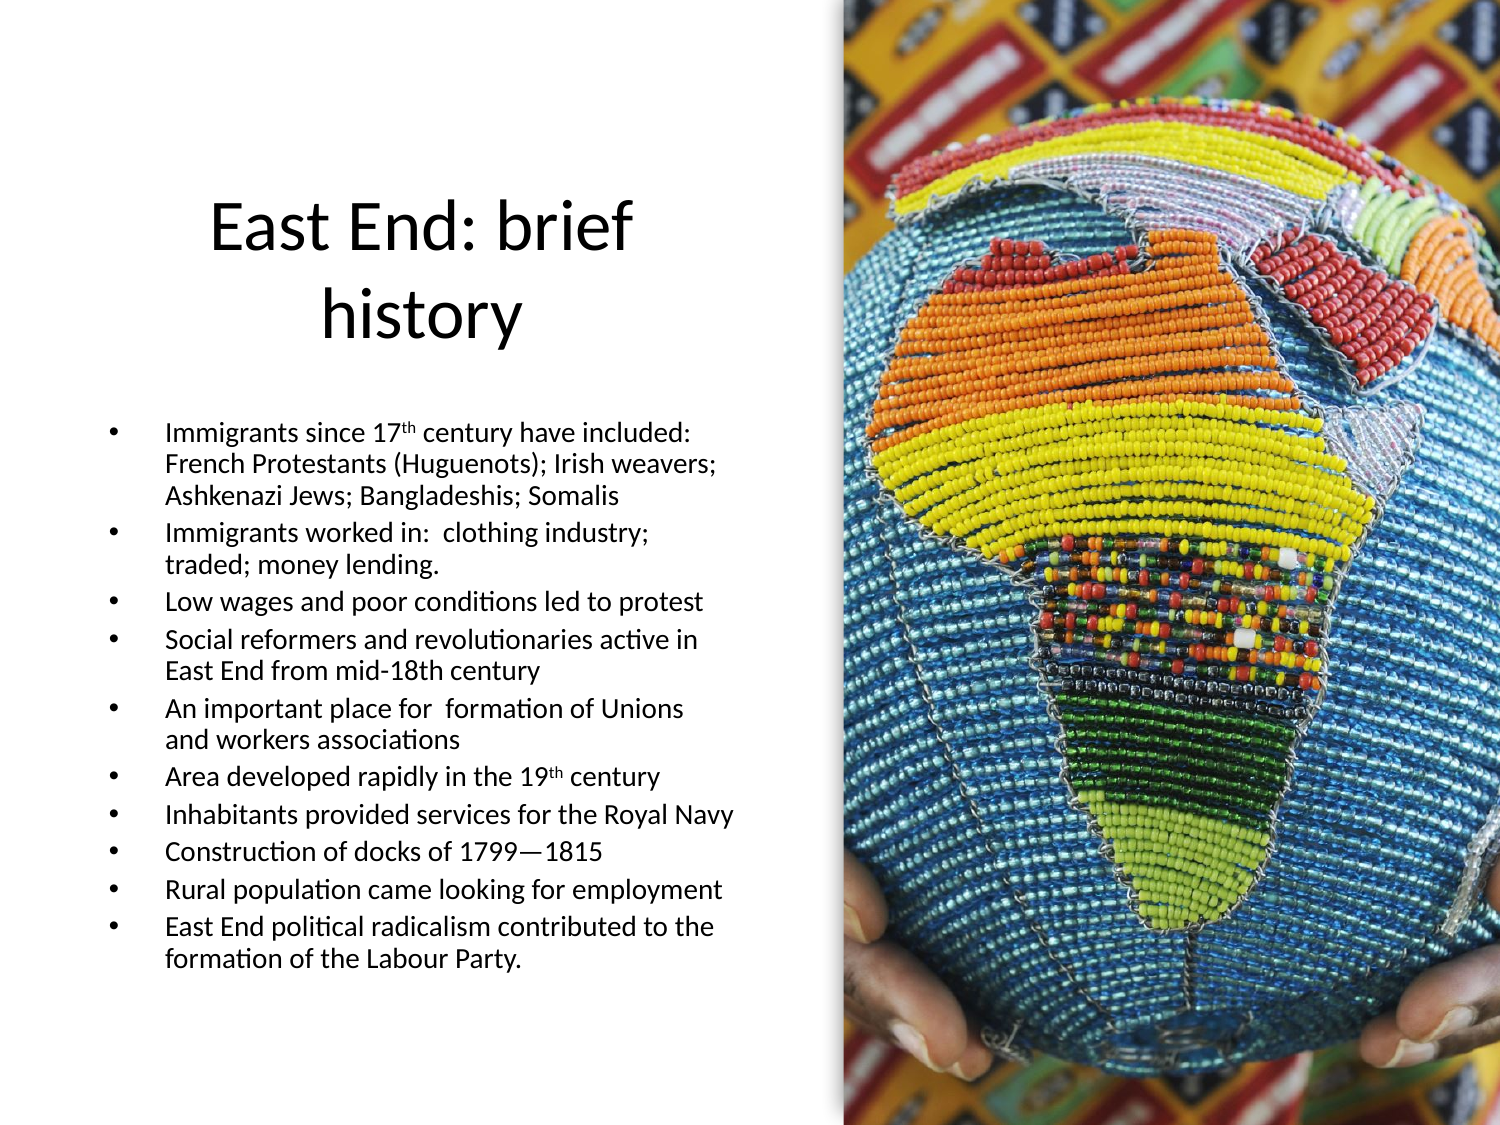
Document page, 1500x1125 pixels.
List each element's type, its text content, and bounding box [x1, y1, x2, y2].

title East End: brief history [93, 125, 750, 405]
list Immigrants since 17th century have included: French Protestants (Huguenots); Irish weavers; Ashkenazi Jews; Bangladeshis; Somalis Immigrants worked in: clothing industry; traded; money lending. Low wages and poor conditions led to protest Social reformers and revolutionaries active in East End from mid-18th century An important place for formation of Unions and workers associations Area developed rapidly in the 19th century Inhabitants provided services for the Royal Navy Construction of docks of 1799—1815 Rural population came looking for employment East End political radicalism contributed to the formation of the Labour Party. [93, 405, 750, 1024]
picture [843, 0, 1500, 1125]
text_box [0, 0, 837, 1125]
